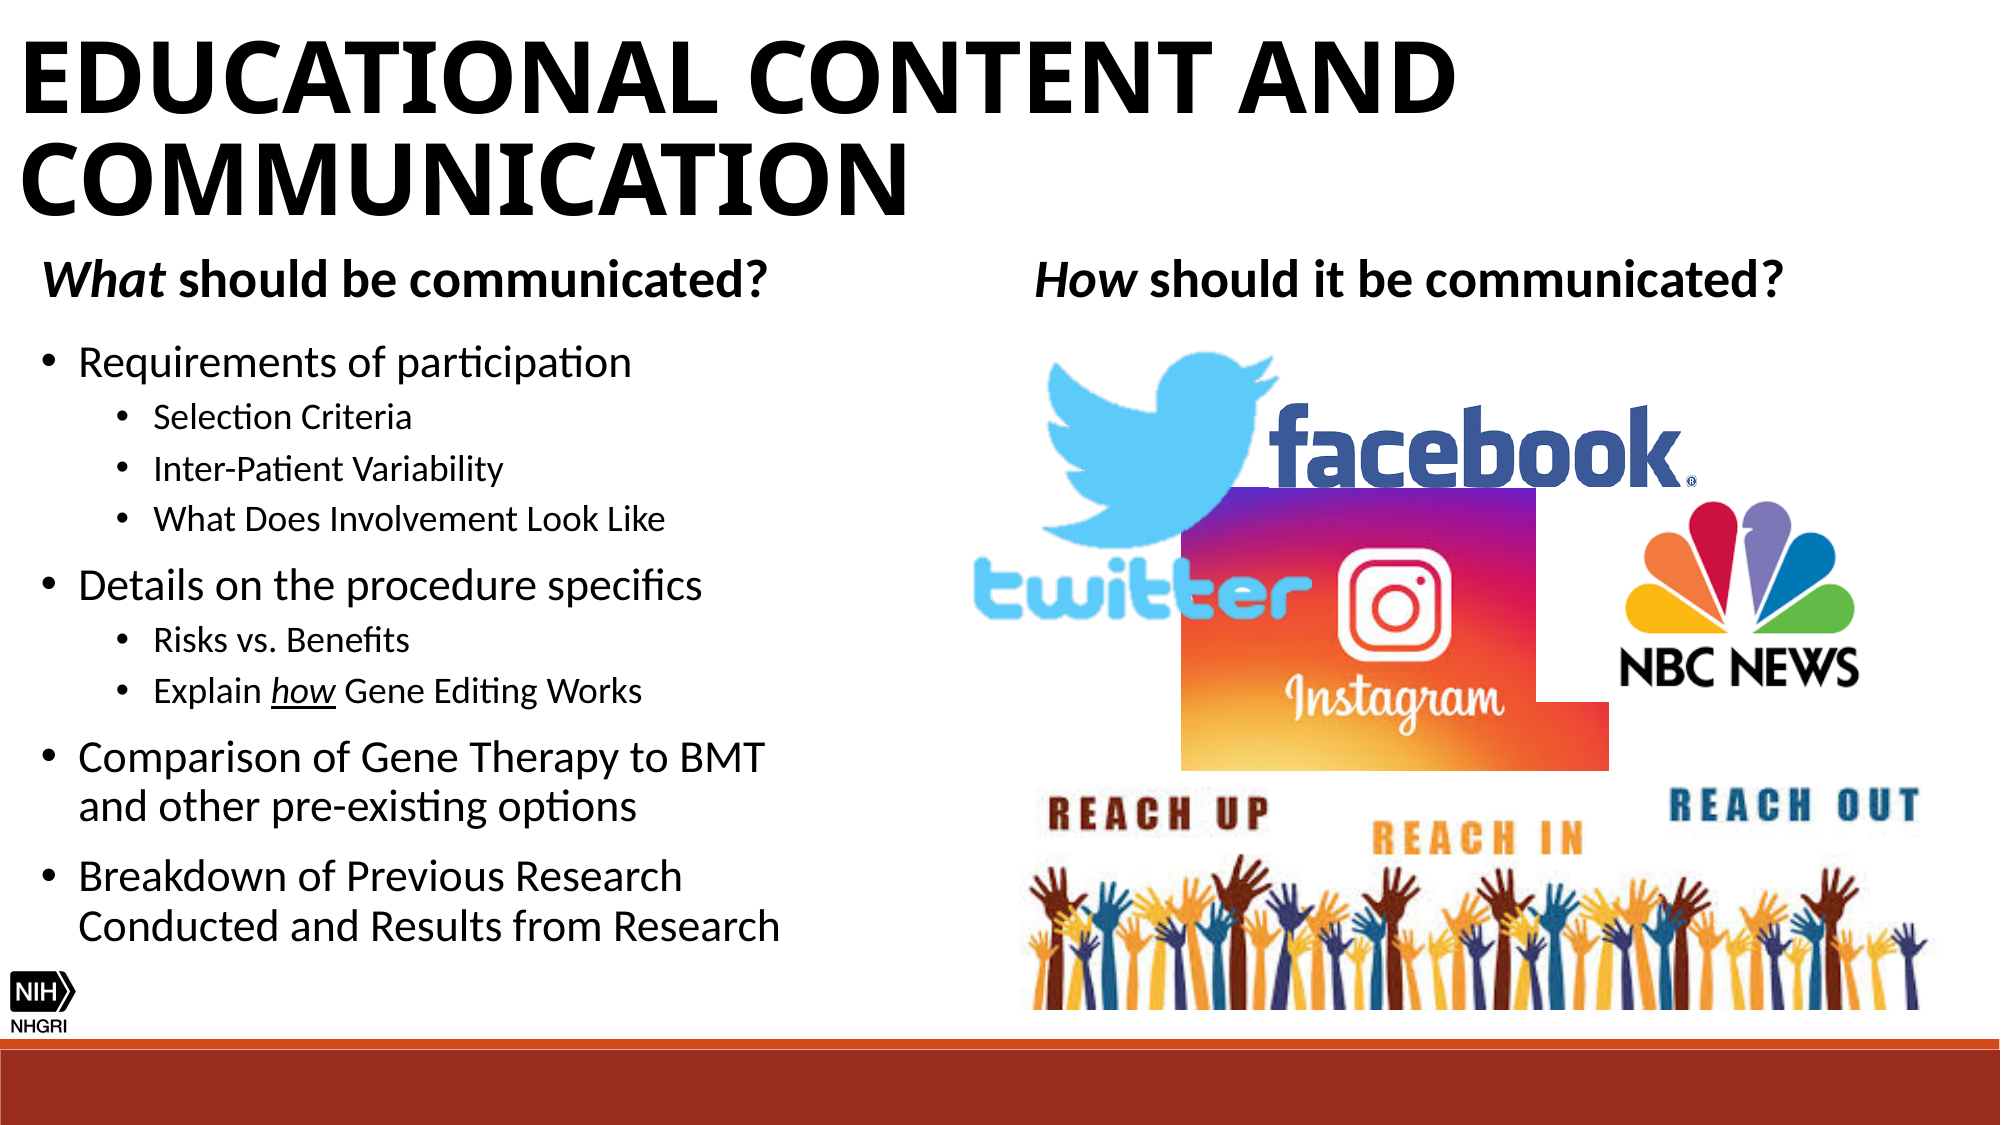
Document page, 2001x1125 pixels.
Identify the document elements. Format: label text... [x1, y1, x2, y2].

picture [10, 971, 76, 1033]
text_box Requirements of participation Selection Criteria Inter-Patient Variability What Does Involvement Look Like Details on the procedure specifics Risks vs. Benefits Explain how Gene Editing Works Comparison of Gene Therapy to BMT and other pre-existing options Breakdown of Previous Research Conducted and Results from Research [26, 330, 800, 961]
text_box How should it be communicated? [1019, 235, 2000, 316]
text_box EDUCATIONAL CONTENT AND COMMUNICATION [3, 25, 1944, 264]
text_box What should be communicated? [26, 235, 1007, 316]
picture [972, 317, 1944, 1010]
